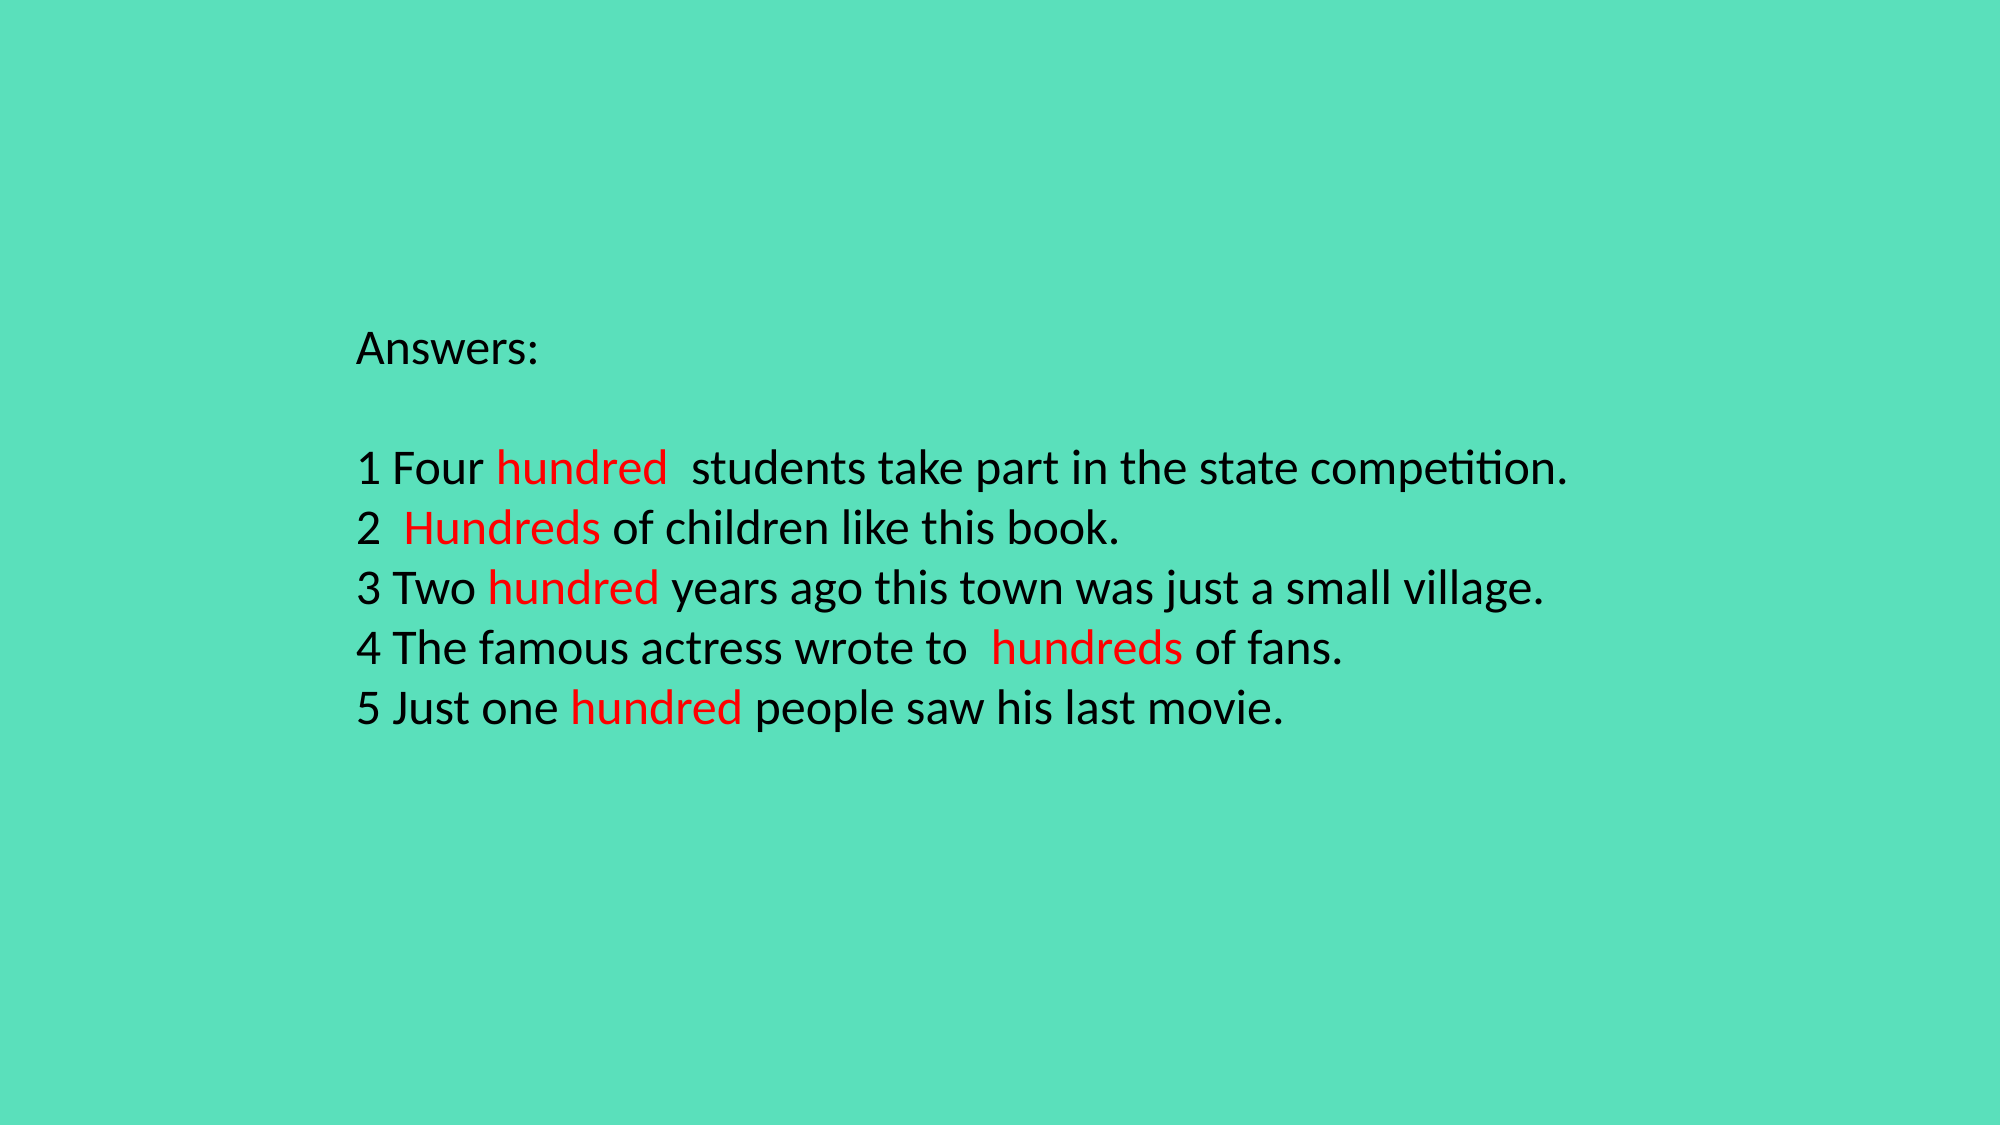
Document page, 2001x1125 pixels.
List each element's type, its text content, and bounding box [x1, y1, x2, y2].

text_box Answers: 1 Four hundred students take part in the state competition. 2 Hundreds of children like this book. 3 Two hundred years ago this town was just a small village. 4 The famous actress wrote to hundreds of fans. 5 Just one hundred people saw his last movie. [341, 262, 1715, 743]
